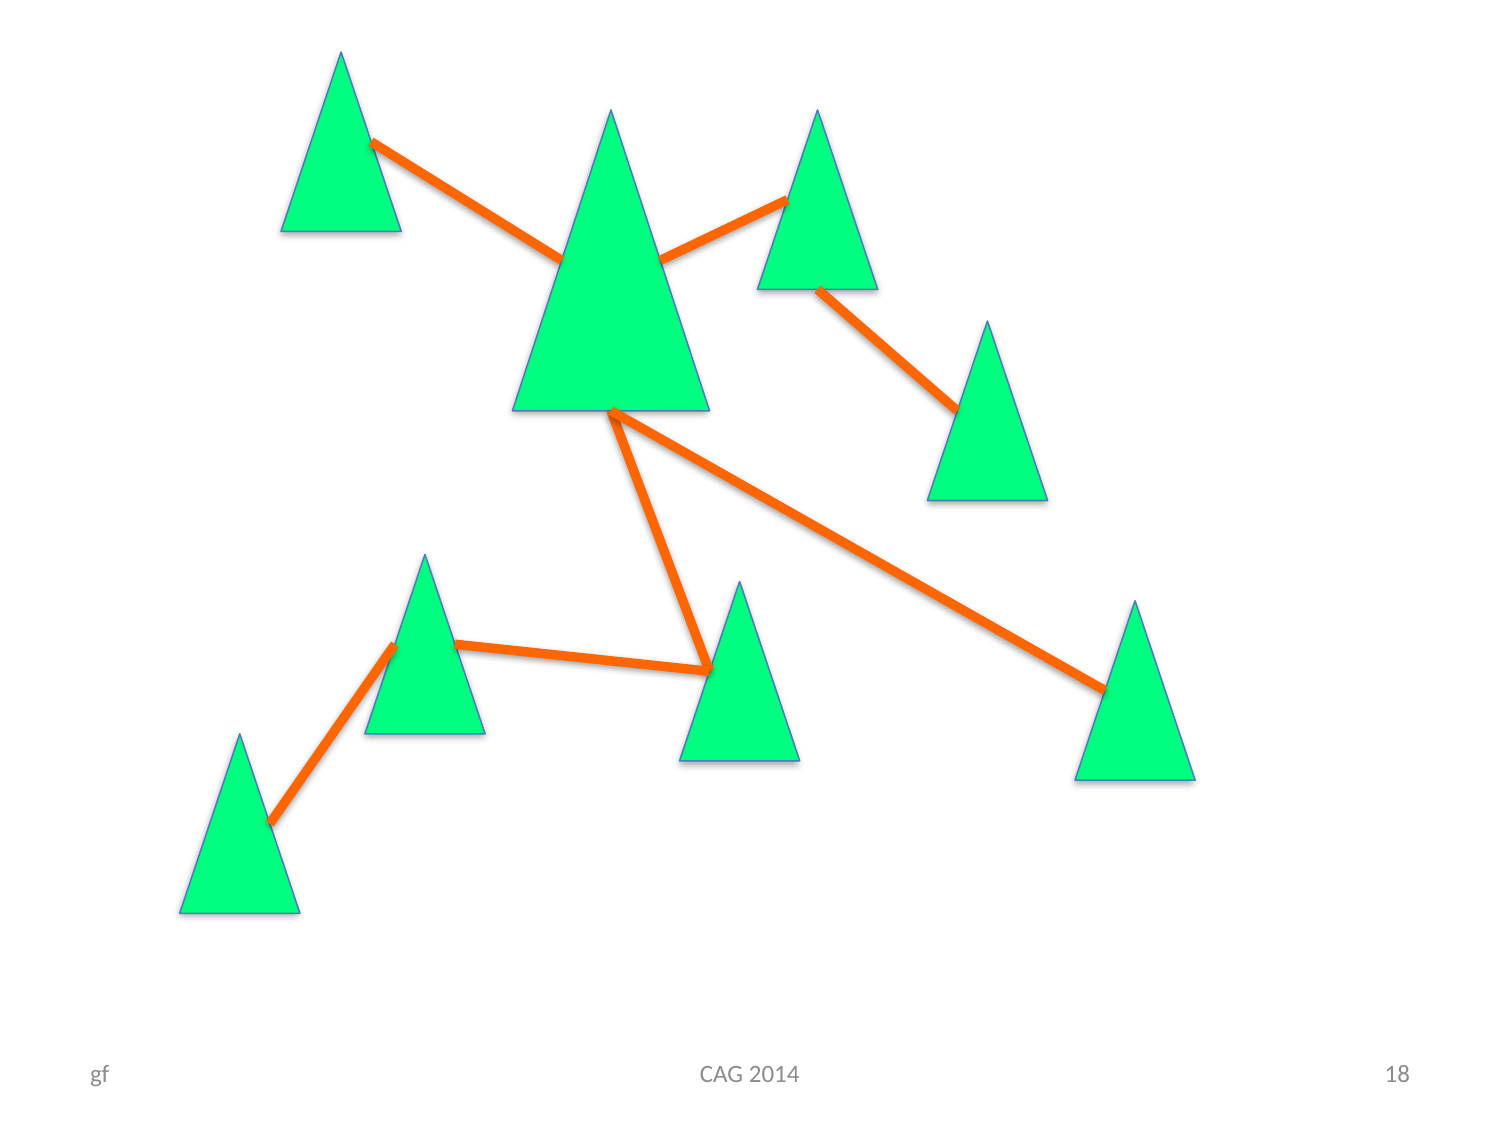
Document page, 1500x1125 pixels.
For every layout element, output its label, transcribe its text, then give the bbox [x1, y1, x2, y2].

text_box [678, 700, 801, 762]
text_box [817, 288, 958, 409]
slide_number gf [75, 1042, 425, 1103]
text_box [511, 109, 710, 412]
text_box [394, 553, 486, 735]
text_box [454, 643, 605, 672]
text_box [660, 199, 788, 261]
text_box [610, 410, 1106, 691]
text_box [963, 320, 1018, 409]
text_box [178, 733, 301, 915]
text_box [756, 109, 878, 291]
text_box [280, 51, 371, 233]
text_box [269, 643, 396, 824]
footer CAG 2014 [512, 1042, 988, 1103]
slide_number 18 [1074, 1042, 1425, 1103]
text_box [1074, 600, 1196, 781]
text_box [370, 141, 562, 261]
